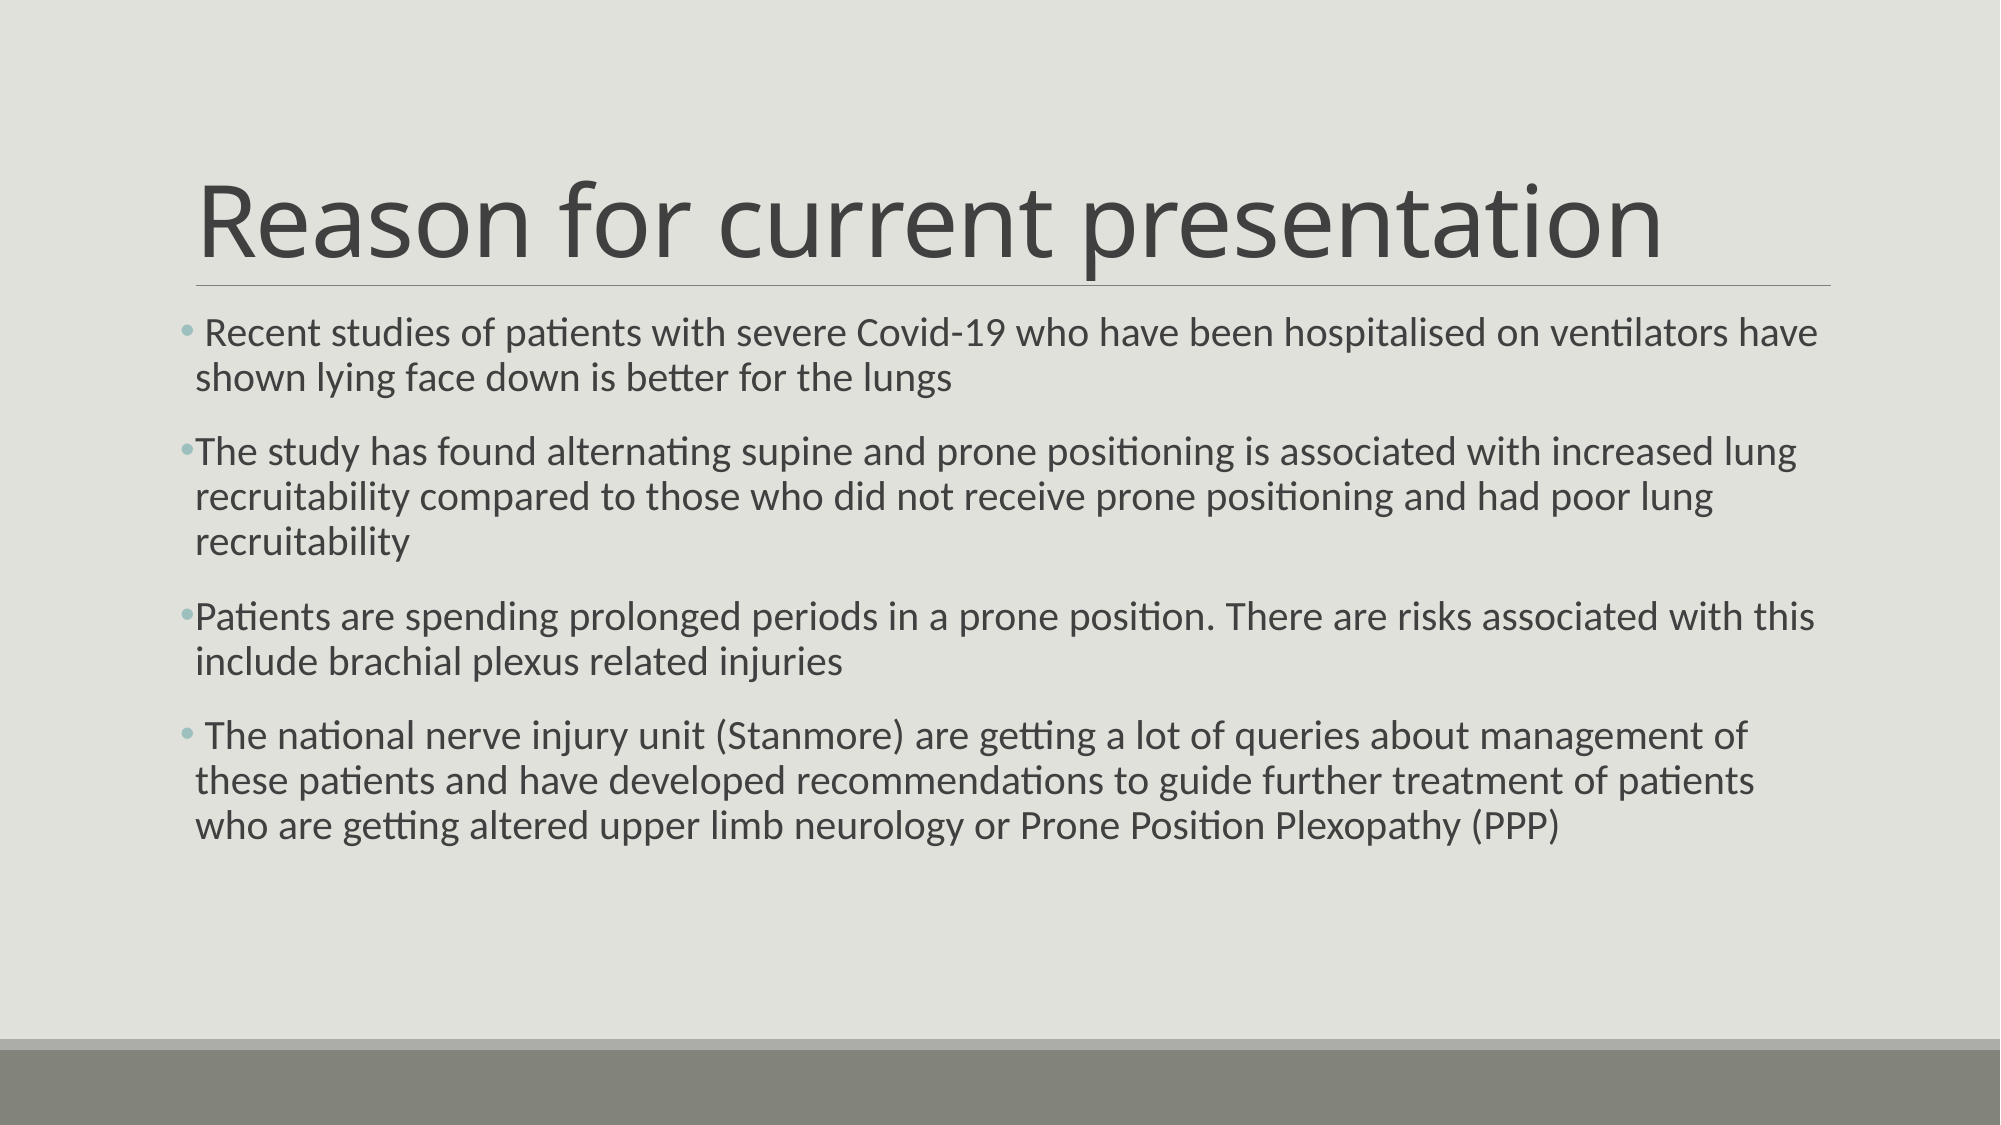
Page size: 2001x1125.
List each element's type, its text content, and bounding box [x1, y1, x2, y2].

list Recent studies of patients with severe Covid-19 who have been hospitalised on ventilators have shown lying face down is better for the lungs The study has found alternating supine and prone positioning is associated with increased lung recruitability compared to those who did not receive prone positioning and had poor lung recruitability Patients are spending prolonged periods in a prone position. There are risks associated with this include brachial plexus related injuries The national nerve injury unit (Stanmore) are getting a lot of queries about management of these patients and have developed recommendations to guide further treatment of patients who are getting altered upper limb neurology or Prone Position Plexopathy (PPP) [180, 302, 1830, 963]
title Reason for current presentation [180, 47, 1830, 285]
